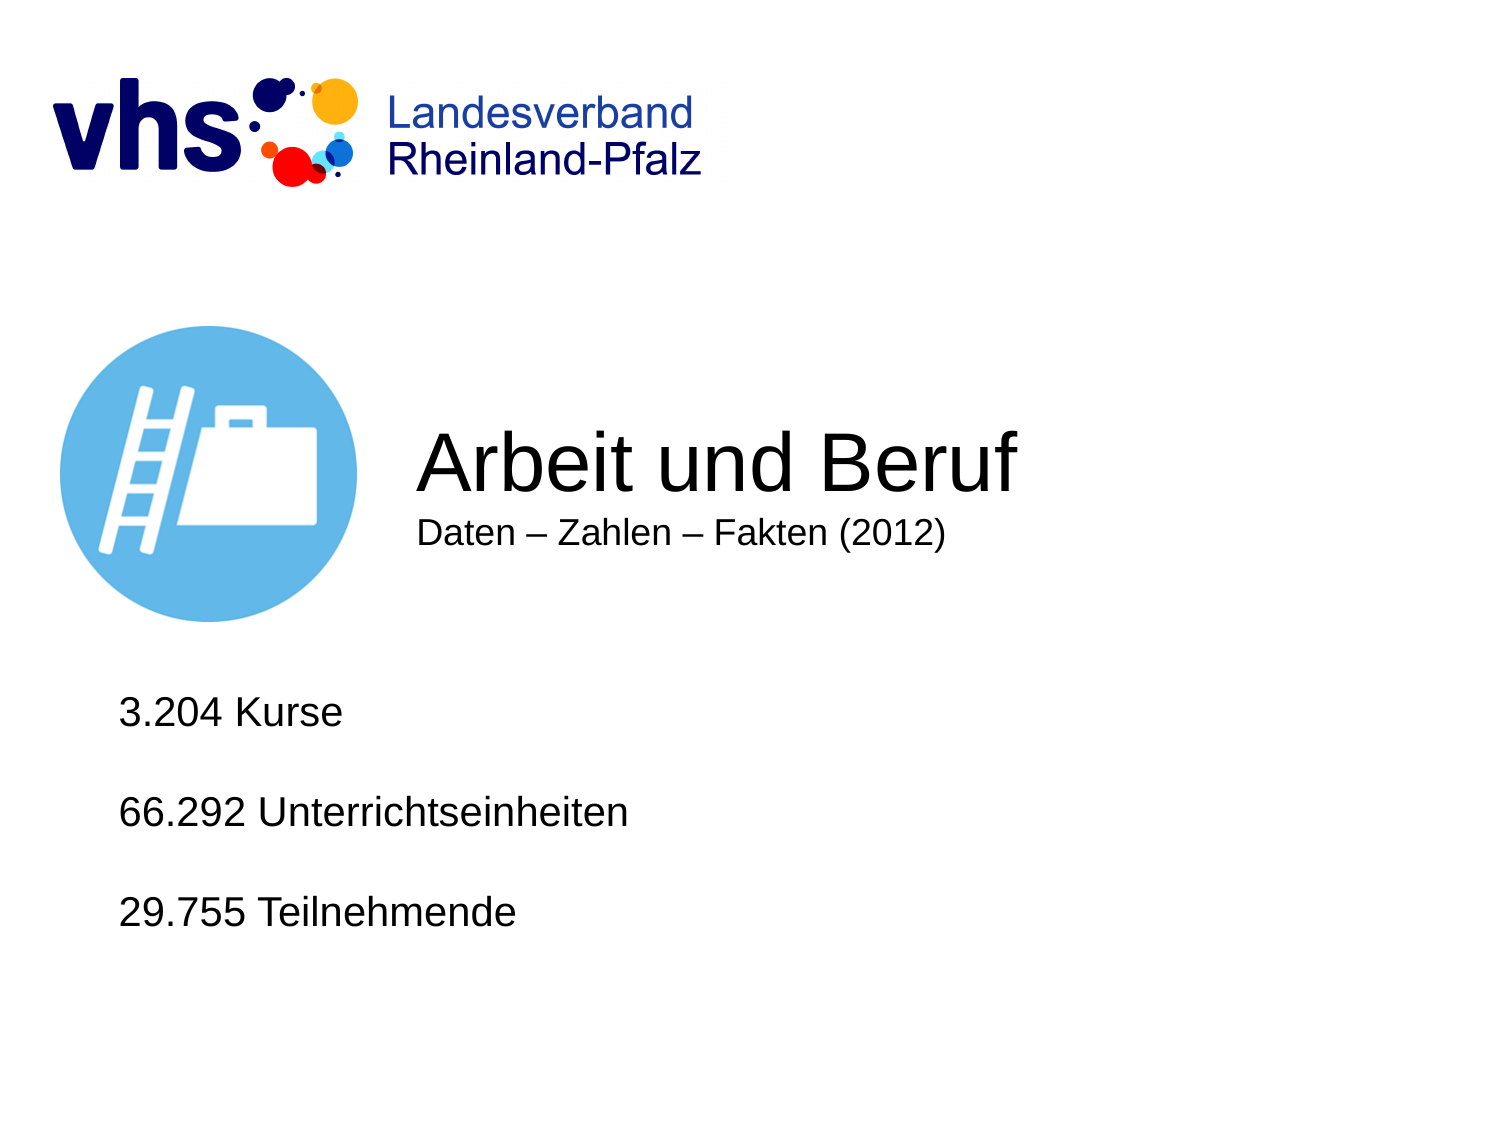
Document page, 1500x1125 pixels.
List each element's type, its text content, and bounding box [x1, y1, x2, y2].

picture [52, 77, 750, 191]
text_box 3.204 Kurse 66.292 Unterrichtseinheiten 29.755 Teilnehmende [103, 527, 1463, 1042]
text_box Arbeit und Beruf Daten – Zahlen – Fakten (2012) [401, 300, 1459, 527]
picture [60, 325, 357, 622]
